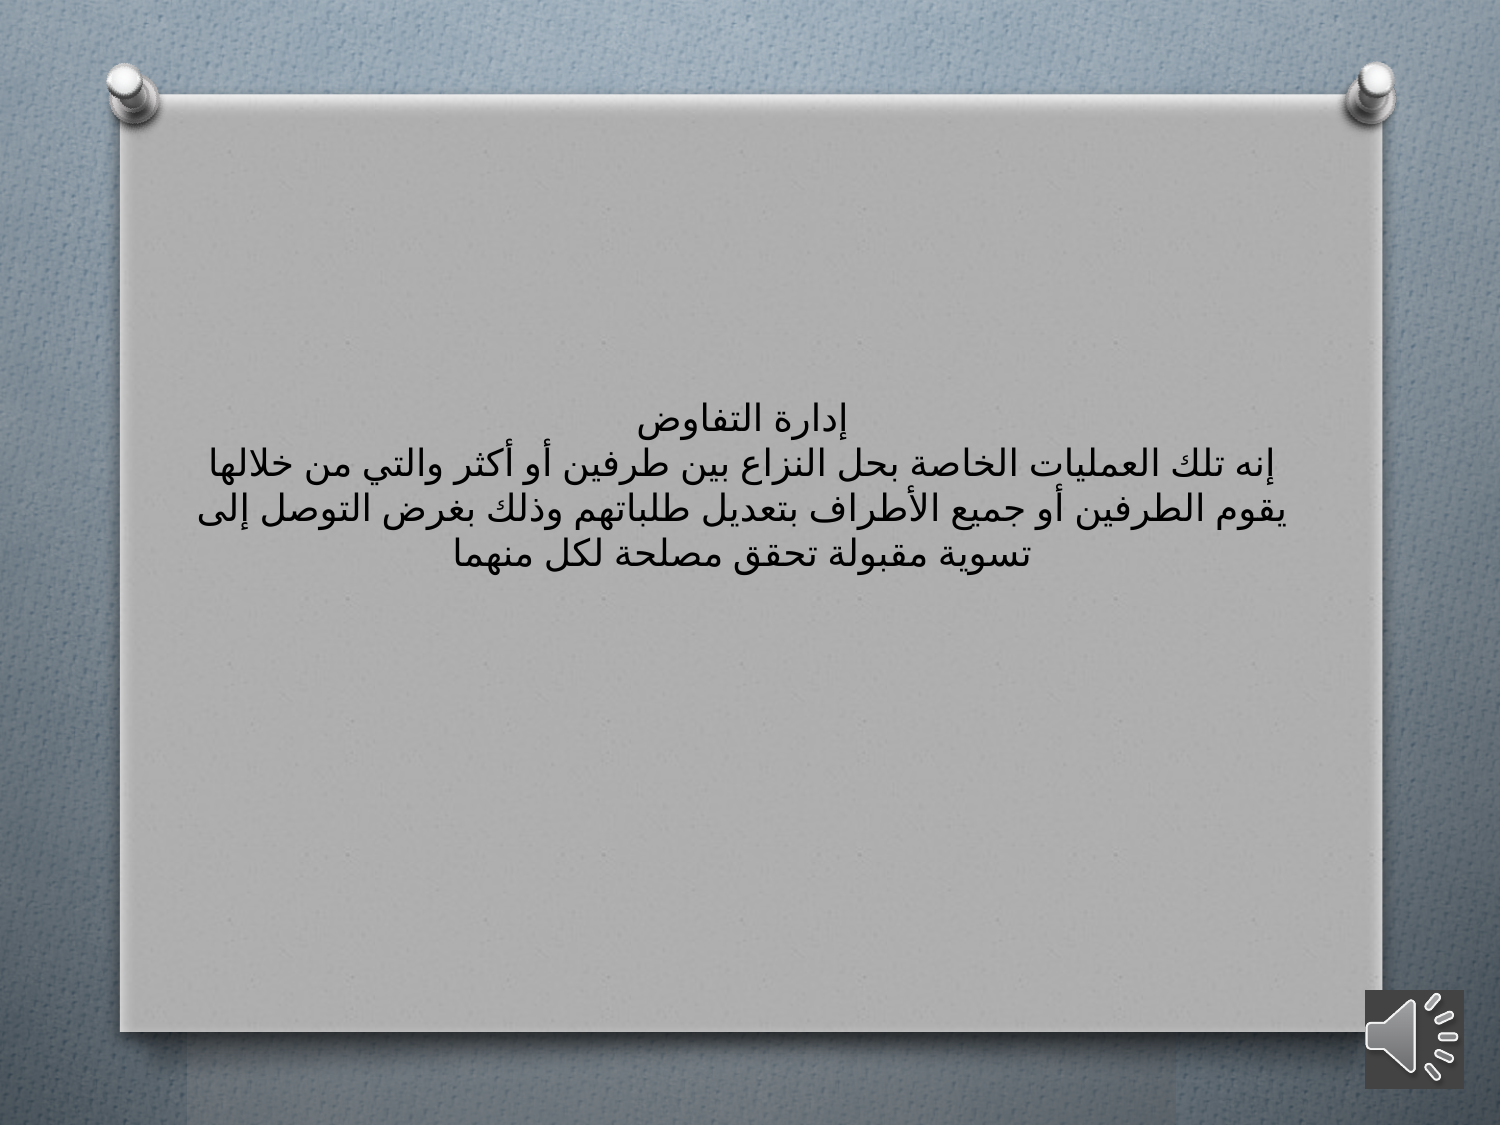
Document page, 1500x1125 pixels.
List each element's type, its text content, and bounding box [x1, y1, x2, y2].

picture [1364, 989, 1465, 1090]
title إدارة التفاوض إنه تلك العمليات الخاصة بحل النزاع بين طرفين أو أكثر والتي من خلالها يقوم الطرفين أو جميع الأطراف بتعديل طلباتهم وذلك بغرض التوصل إلى تسوية مقبولة تحقق مصلحة لكل منهما [171, 385, 1314, 583]
picture [75, 29, 198, 153]
picture [1317, 35, 1439, 156]
